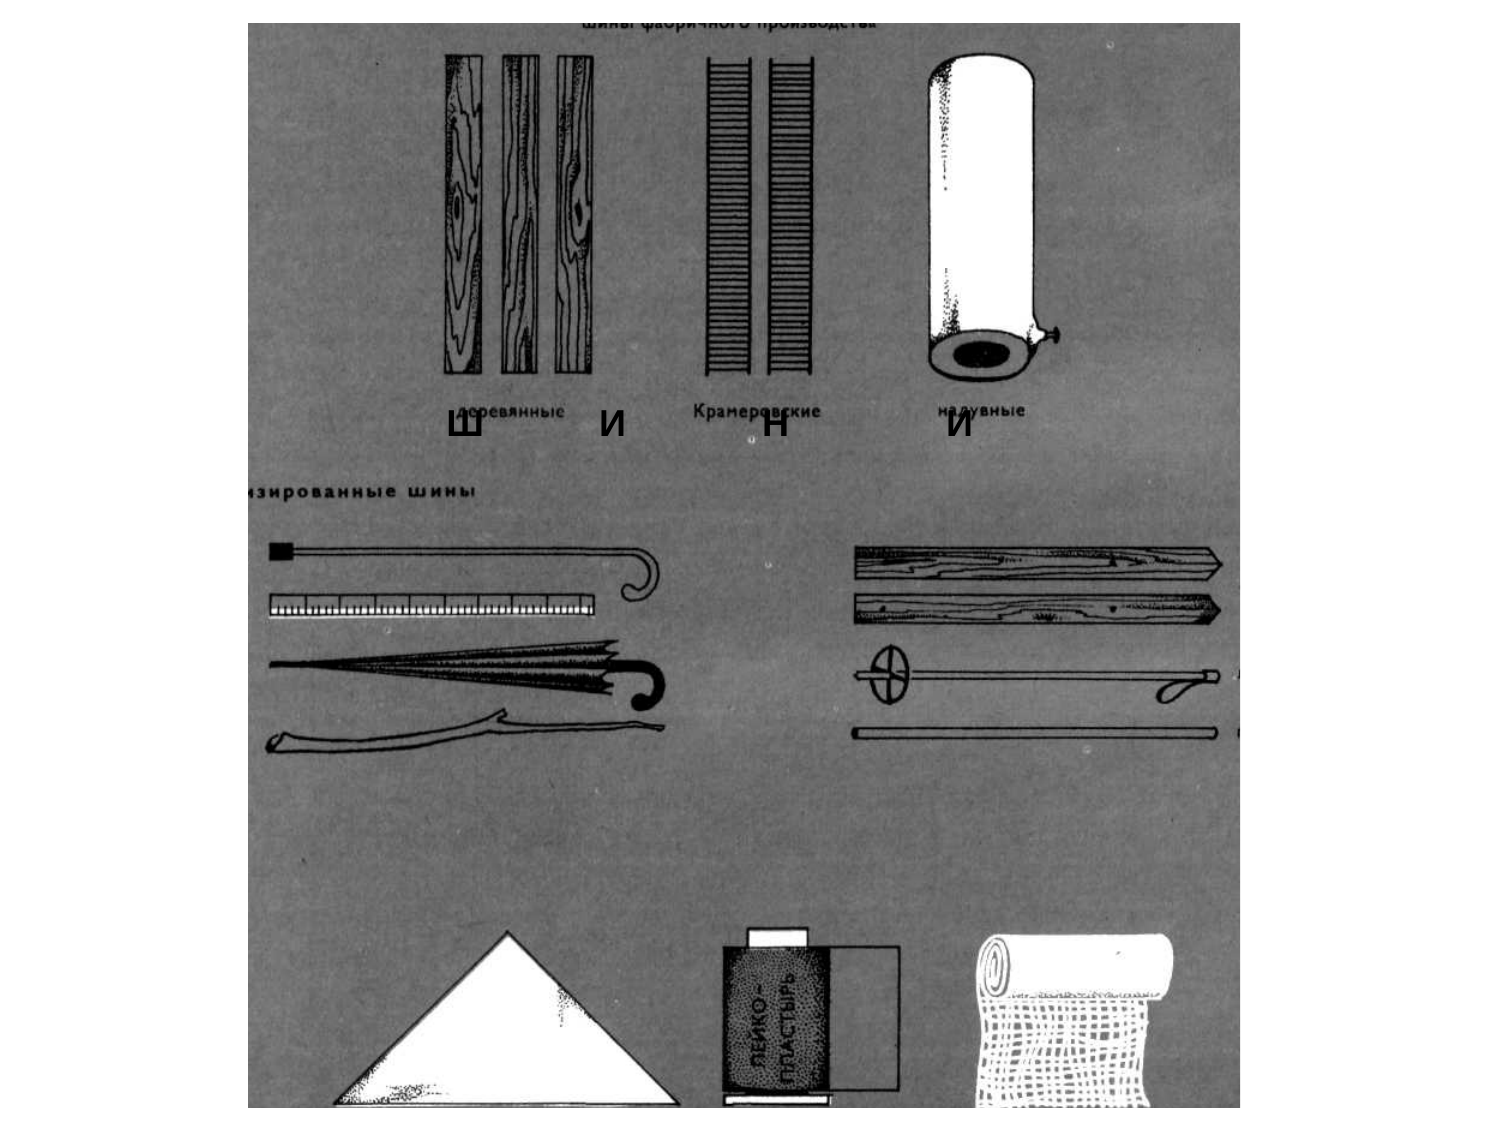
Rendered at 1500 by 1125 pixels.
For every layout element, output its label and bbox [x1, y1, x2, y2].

picture [247, 23, 1241, 1108]
